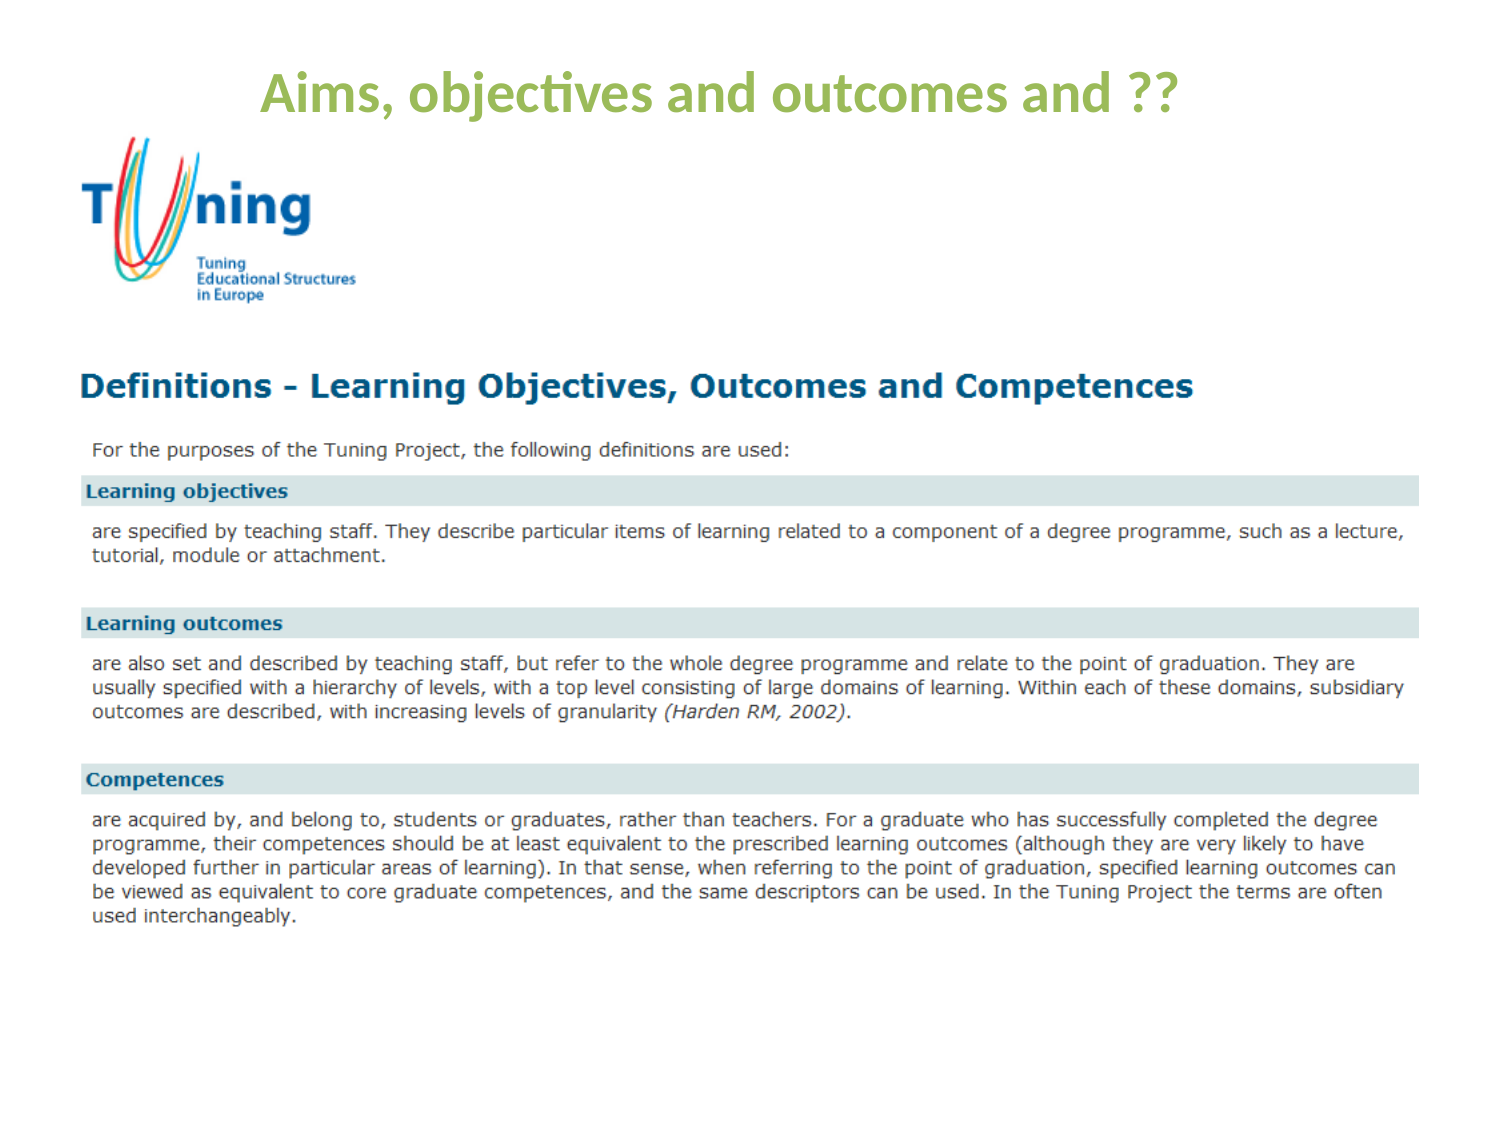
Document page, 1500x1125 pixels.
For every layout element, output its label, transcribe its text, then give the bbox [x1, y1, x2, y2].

picture [76, 353, 1419, 960]
picture [76, 123, 368, 321]
title Aims, objectives and outcomes and ?? [22, 24, 1419, 155]
